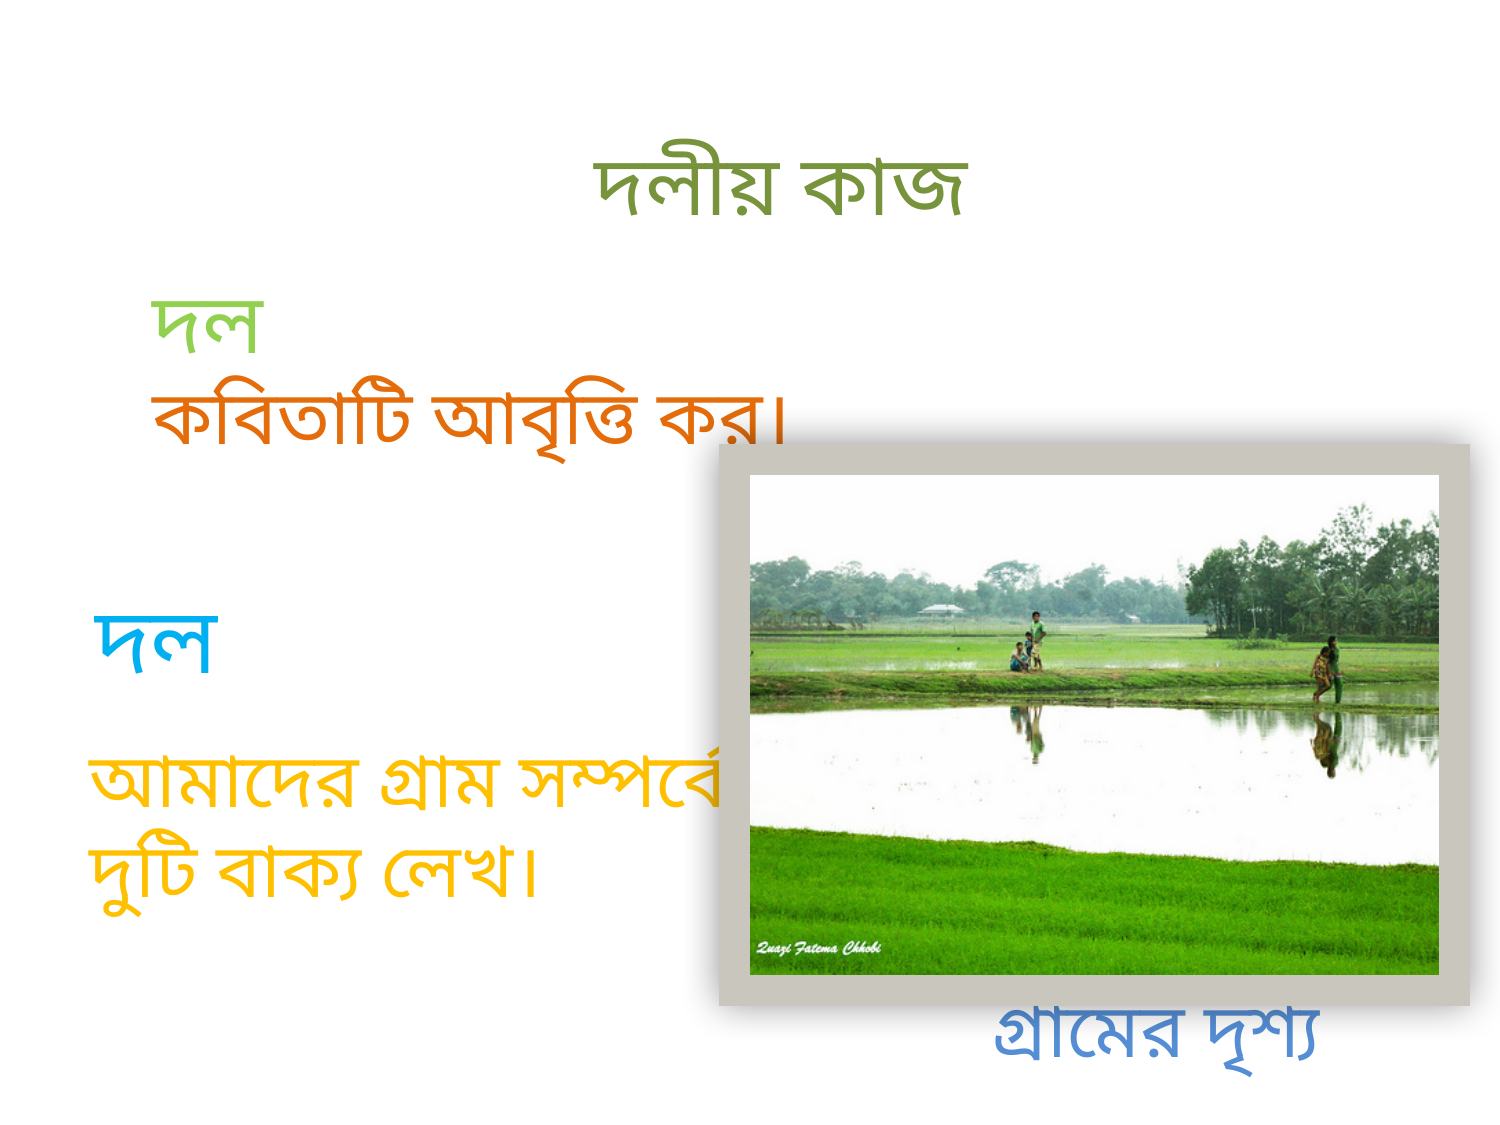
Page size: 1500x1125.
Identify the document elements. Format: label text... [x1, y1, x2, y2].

text_box আমাদের গ্রাম সম্পর্কে দুটি বাক্য লেখ। [75, 724, 692, 920]
text_box দল [74, 574, 238, 700]
text_box গ্রামের দৃশ্য [875, 1032, 1438, 1080]
picture [749, 474, 1439, 976]
text_box দল কবিতাটি আবৃত্তি কর। [137, 262, 1363, 638]
text_box দলীয় কাজ [99, 125, 1463, 240]
